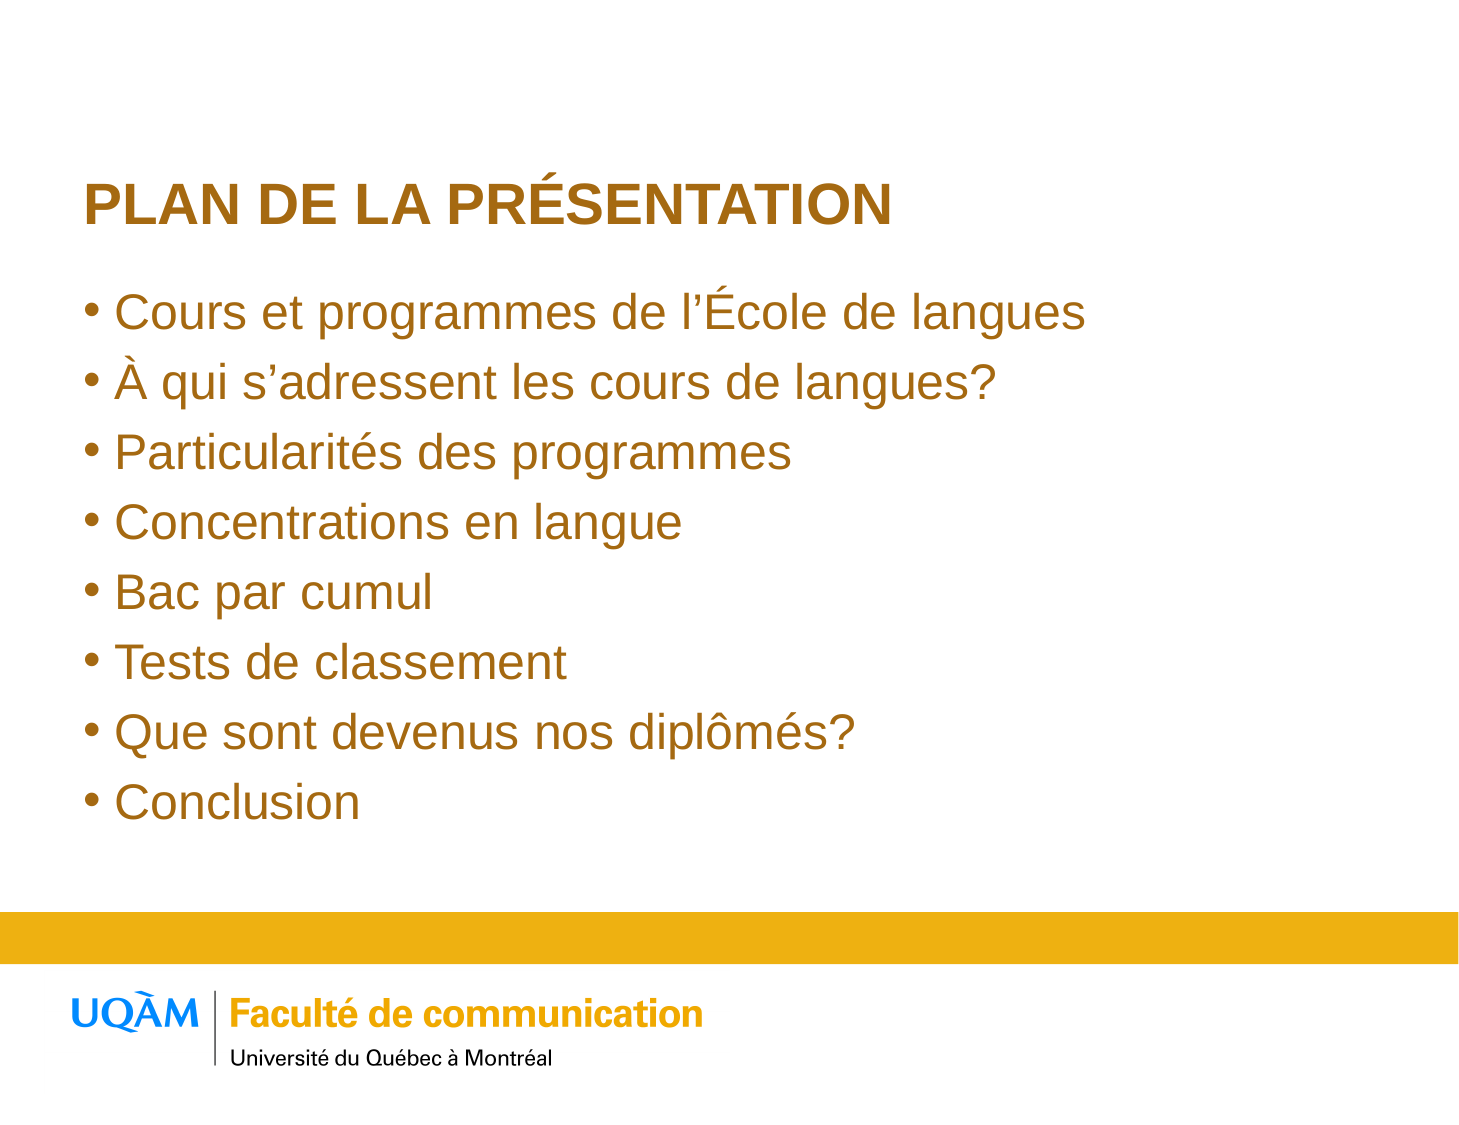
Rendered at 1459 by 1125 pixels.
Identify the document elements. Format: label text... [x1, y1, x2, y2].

title Plan de la présentation [0, 0, 1459, 243]
subtitle Cours et programmes de l’École de langues À qui s’adressent les cours de langues? Particularités des programmes Concentrations en langue Bac par cumul Tests de classement Que sont devenus nos diplômés? Conclusion [0, 243, 1459, 893]
picture [44, 970, 730, 1094]
